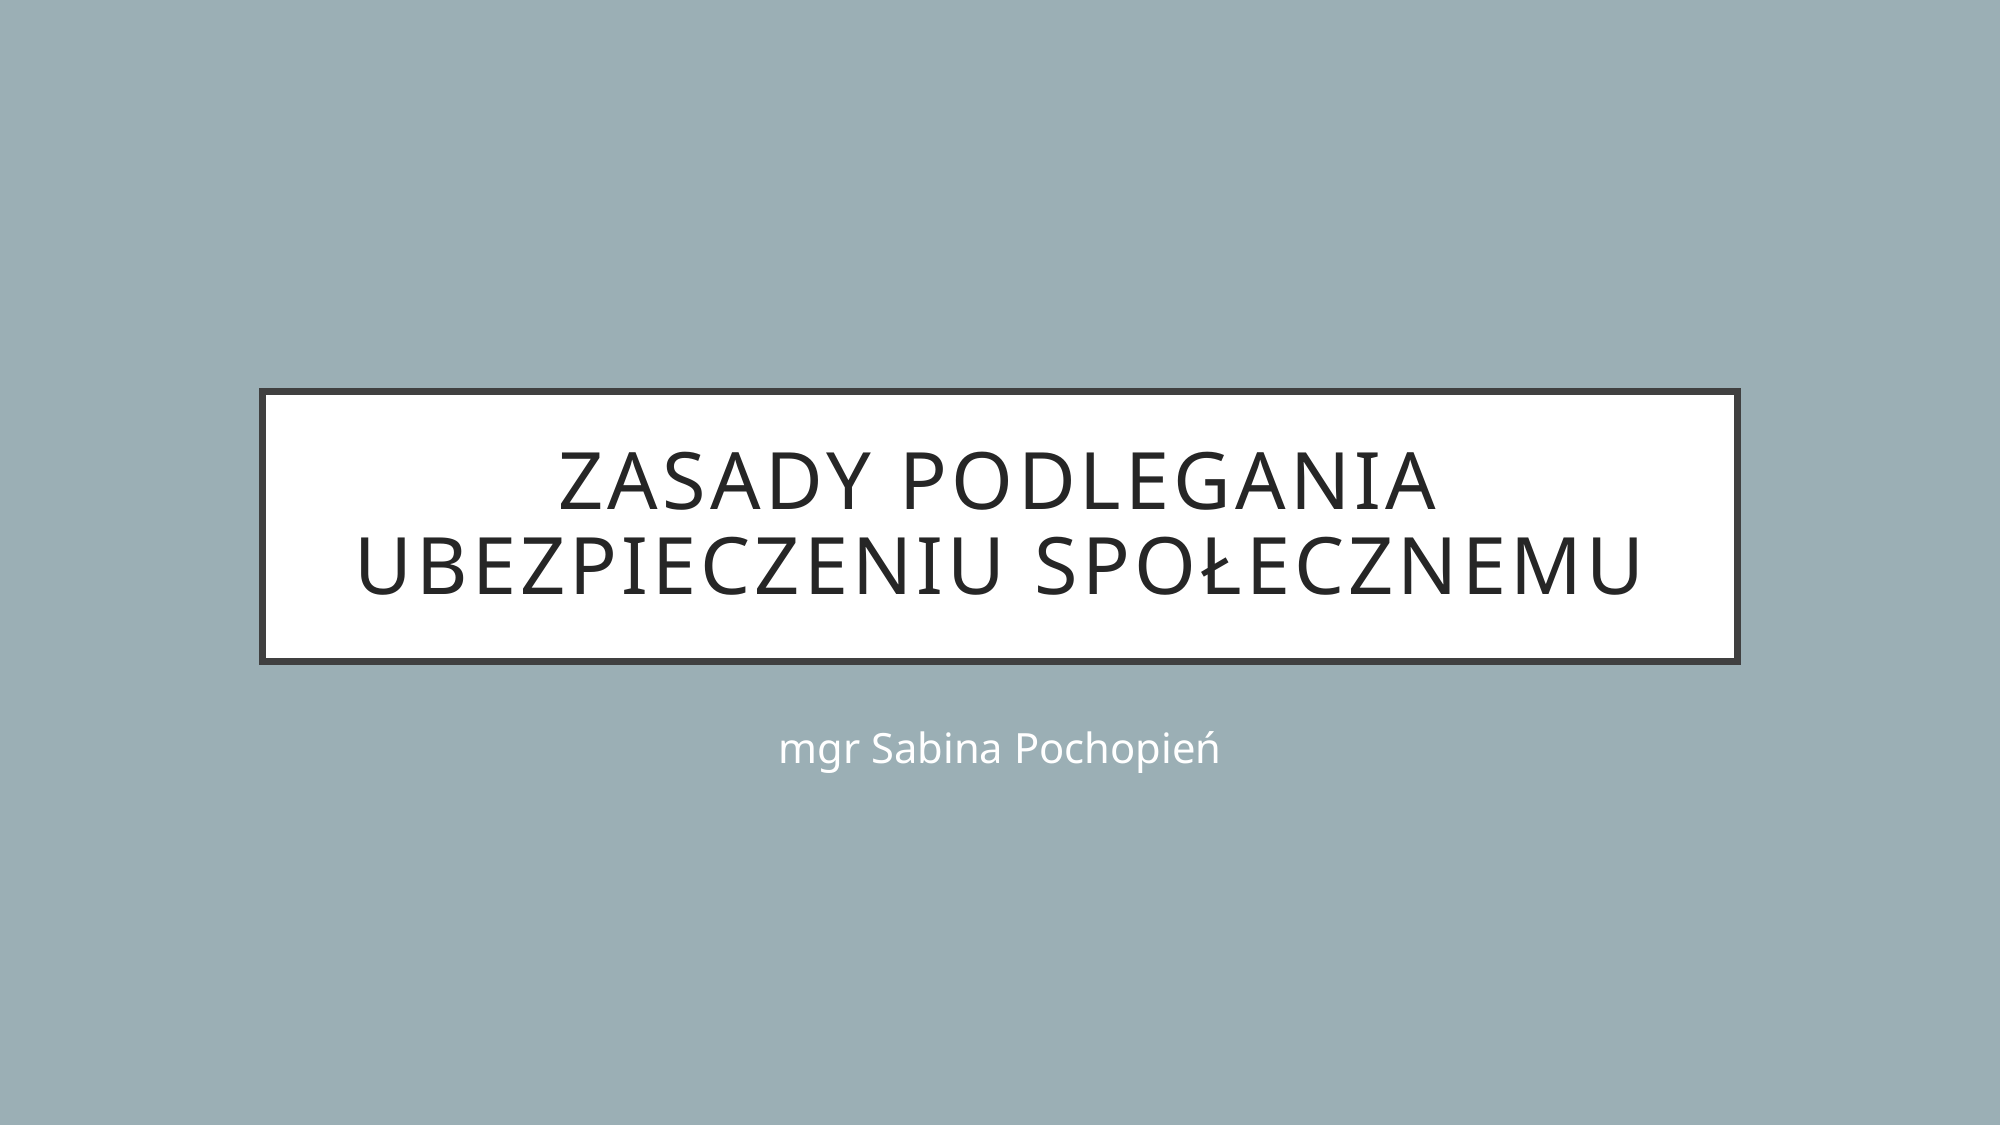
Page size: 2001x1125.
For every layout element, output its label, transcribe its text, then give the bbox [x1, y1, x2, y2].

subtitle mgr Sabina Pochopień [442, 713, 1558, 918]
title Zasady podlegania ubezpieczeniu społecznemu [259, 388, 1741, 665]
